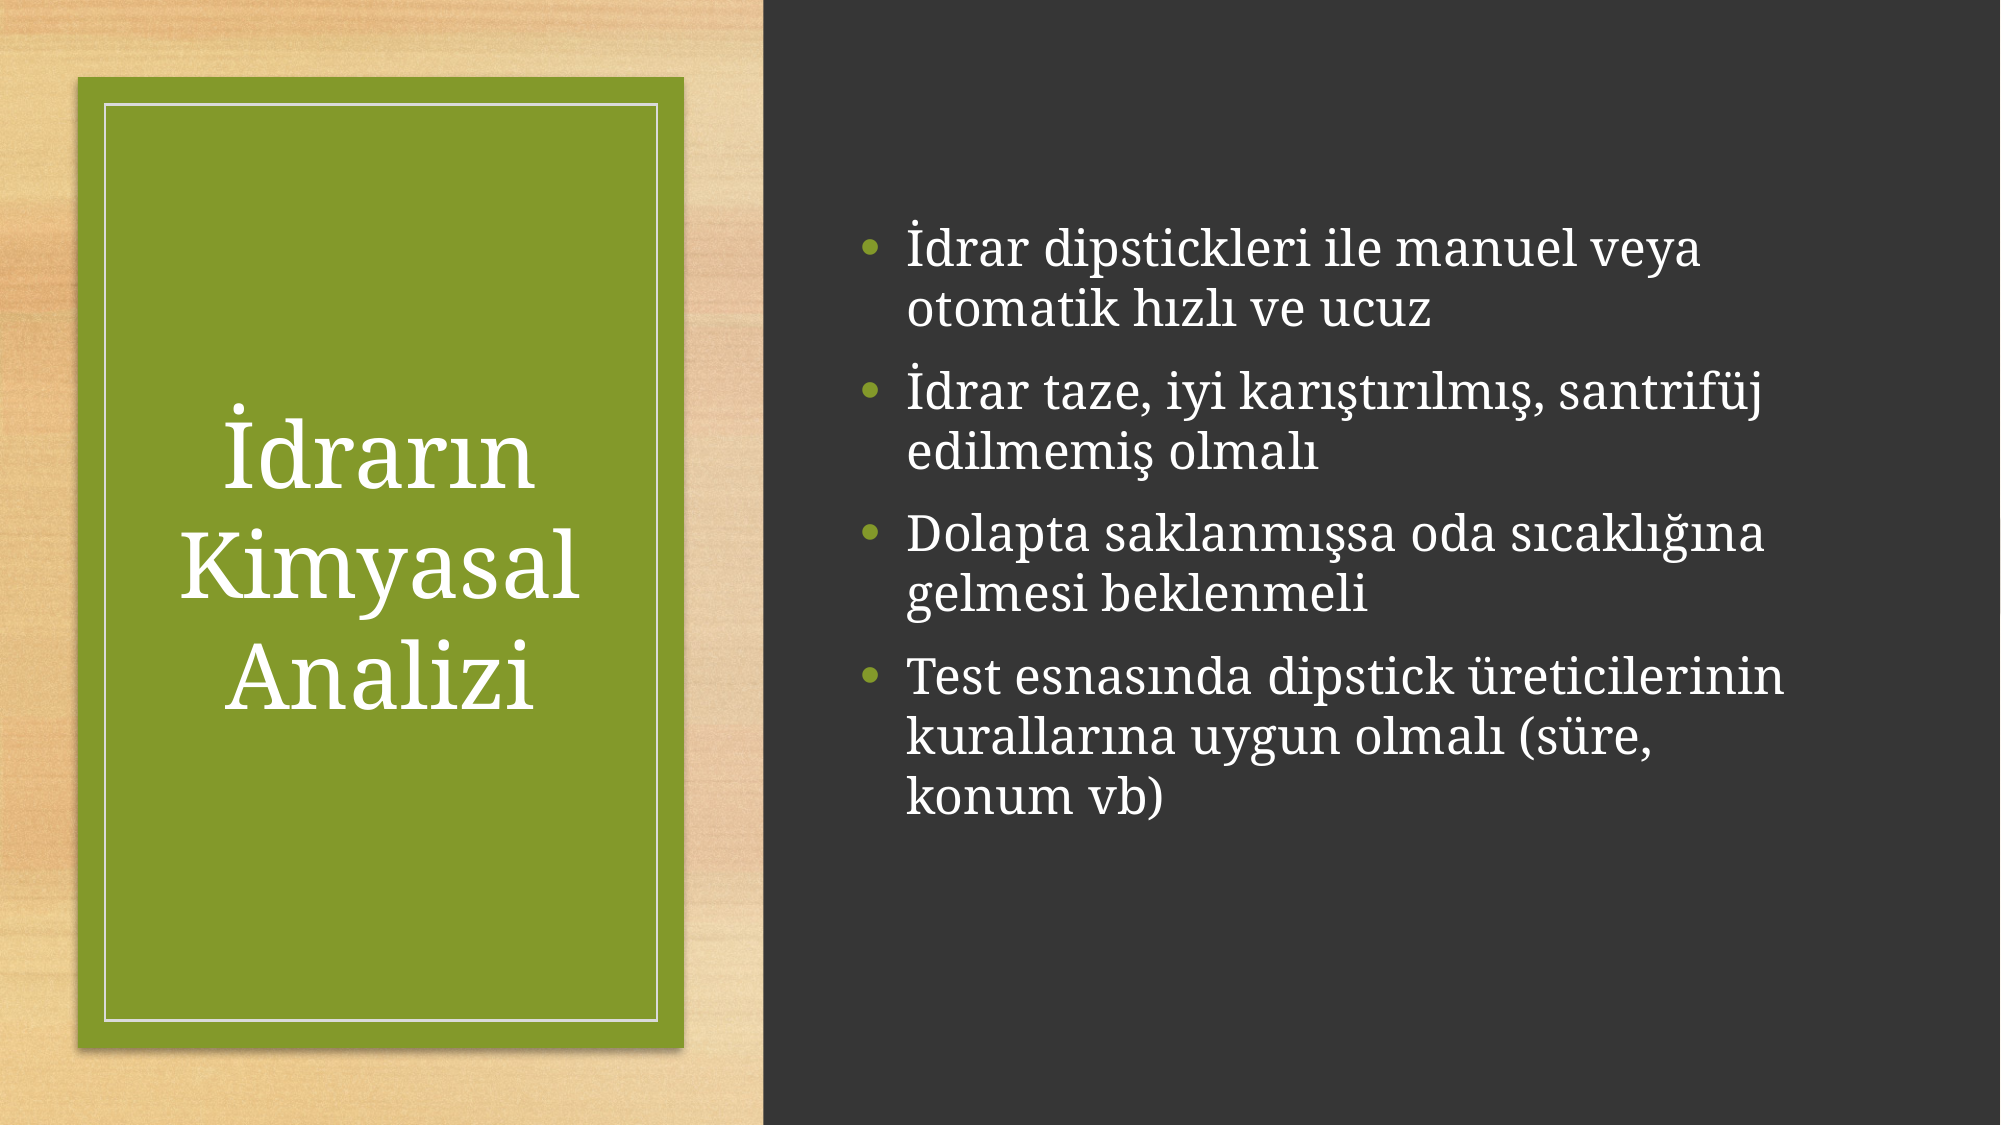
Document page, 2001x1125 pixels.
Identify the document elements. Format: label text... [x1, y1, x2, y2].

text_box [104, 103, 658, 1021]
text_box [0, 0, 762, 1125]
list İdrar dipstickleri ile manuel veya otomatik hızlı ve ucuz İdrar taze, iyi karıştırılmış, santrifüj edilmemiş olmalı Dolapta saklanmışsa oda sıcaklığına gelmesi beklenmeli Test esnasında dipstick üreticilerinin kurallarına uygun olmalı (süre, konum vb) [844, 77, 1822, 964]
text_box [762, 0, 2000, 1125]
title İdrarın Kimyasal Analizi [156, 156, 605, 968]
text_box [77, 76, 685, 1049]
